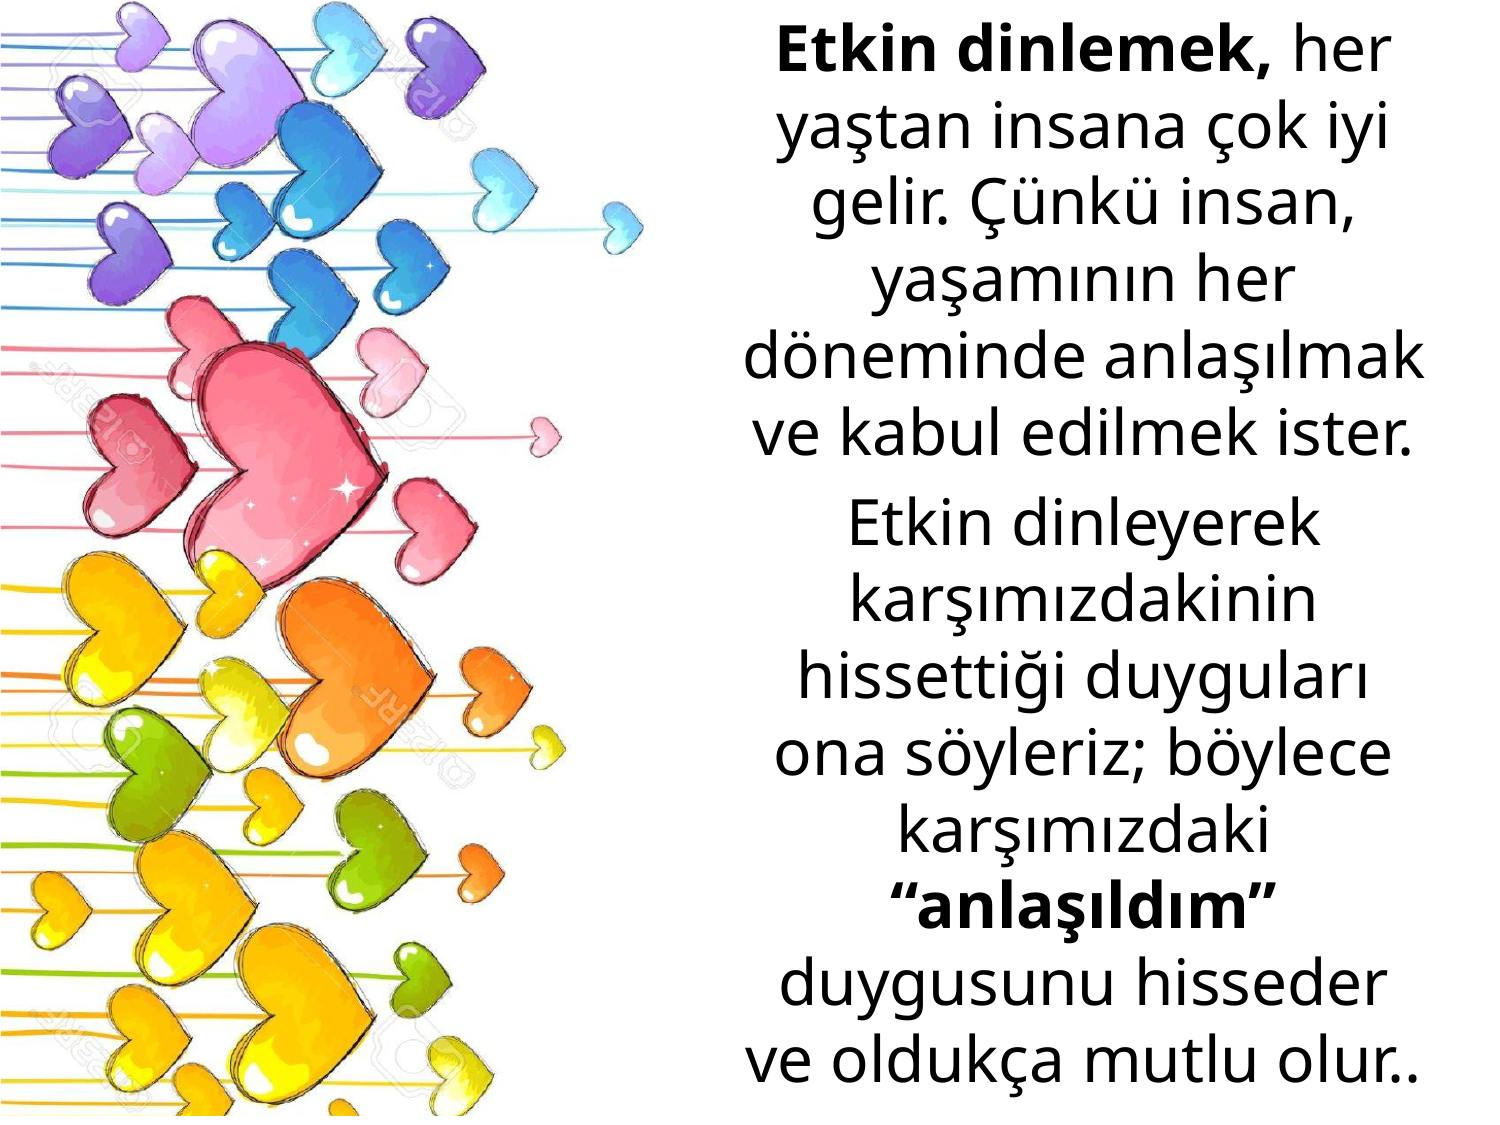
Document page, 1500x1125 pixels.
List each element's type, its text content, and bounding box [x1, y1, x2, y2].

list Etkin dinlemek, her yaştan insana çok iyi gelir. Çünkü insan, yaşamının her döneminde anlaşılmak ve kabul edilmek ister. Etkin dinleyerek karşımızdakinin hissettiği duyguları ona söyleriz; böylece karşımızdaki “anlaşıldım” duygusunu hisseder ve oldukça mutlu olur.. [667, 0, 1447, 1125]
picture [0, 2, 880, 1116]
